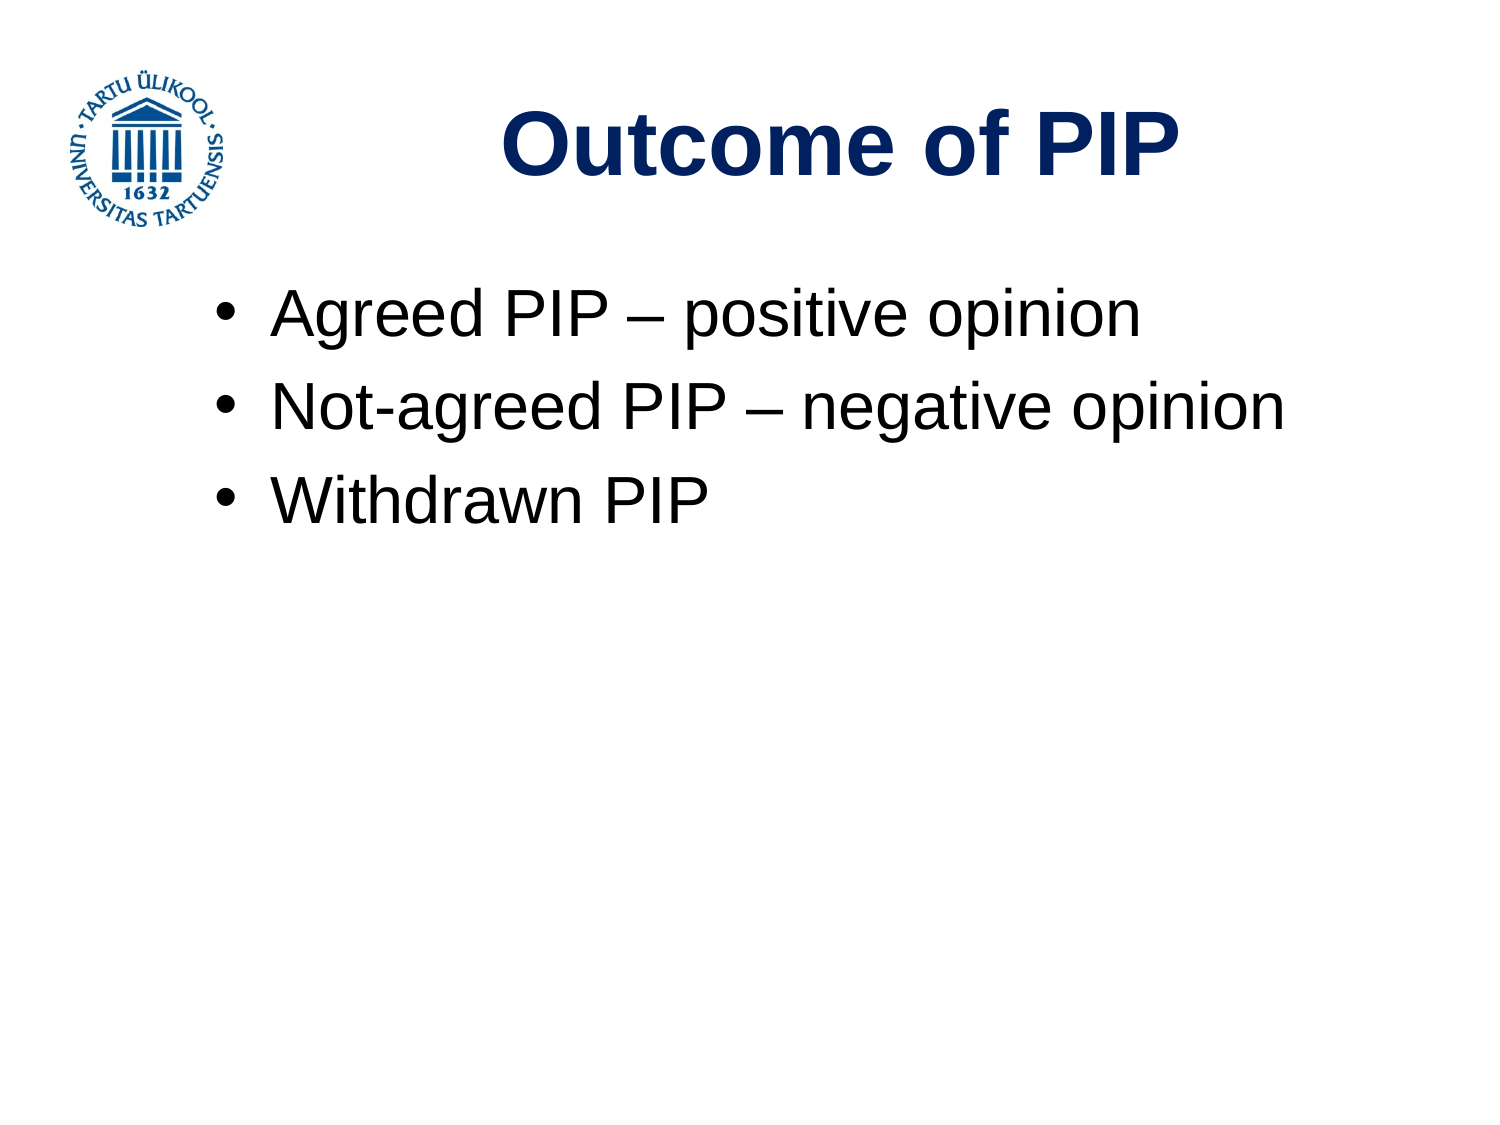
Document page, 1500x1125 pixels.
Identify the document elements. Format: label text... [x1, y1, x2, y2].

title Outcome of PIP [257, 45, 1425, 233]
picture [70, 70, 223, 227]
list Agreed PIP – positive opinion Not-agreed PIP – negative opinion Withdrawn PIP [199, 262, 1425, 1005]
